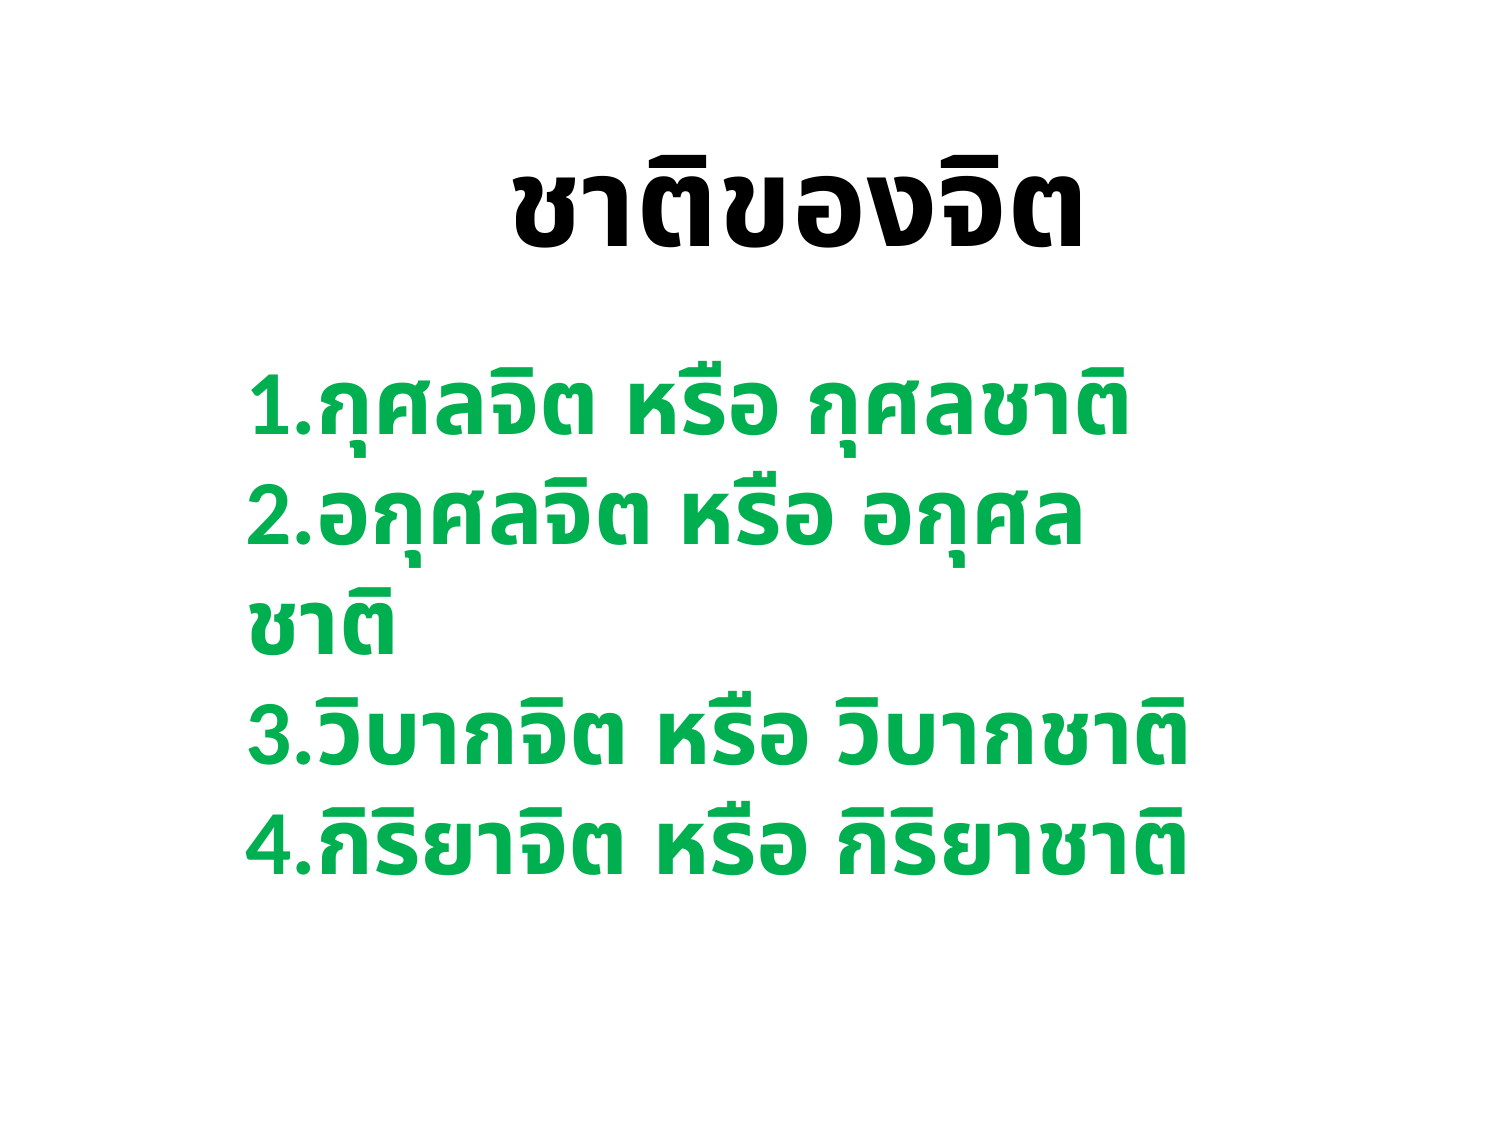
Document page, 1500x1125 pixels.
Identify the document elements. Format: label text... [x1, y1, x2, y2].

text_box 1.กุศลจิต หรือ กุศลชาติ 2.อกุศลจิต หรือ อกุศลชาติ 3.วิบากจิต หรือ วิบากชาติ 4.กิริยาจิต หรือ กิริยาชาติ [230, 335, 1235, 900]
text_box ชาติของจิต [492, 113, 1105, 279]
